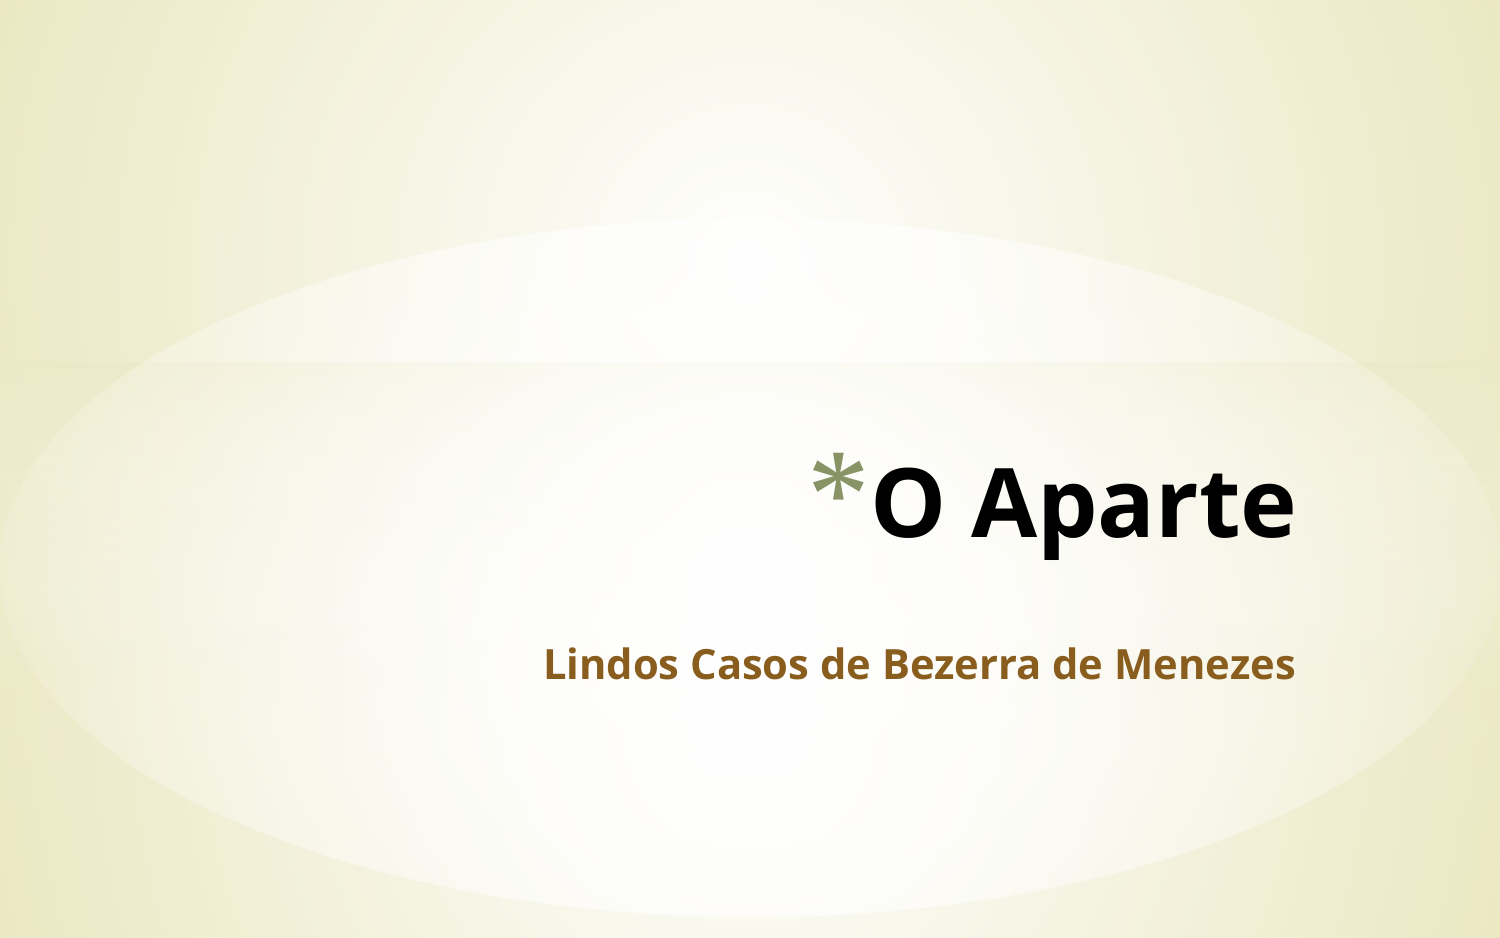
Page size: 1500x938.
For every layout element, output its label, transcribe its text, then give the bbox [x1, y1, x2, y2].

title O Aparte [333, 232, 1313, 564]
list Lindos Casos de Bezerra de Menezes [331, 629, 1312, 745]
